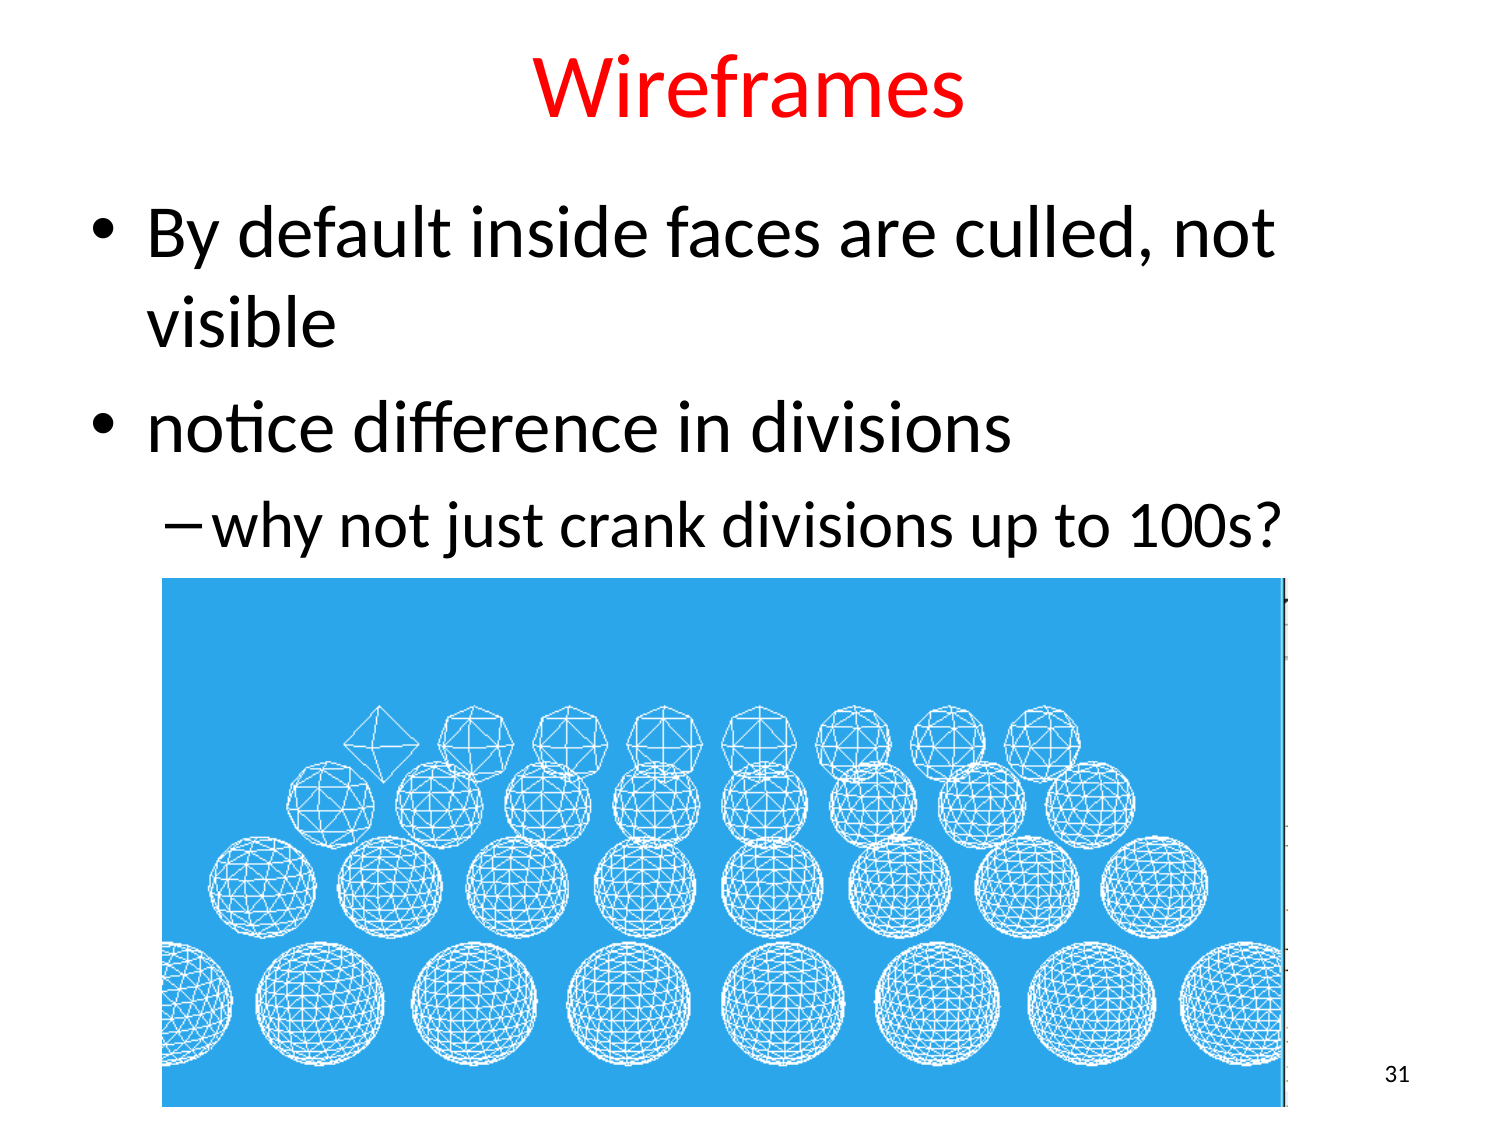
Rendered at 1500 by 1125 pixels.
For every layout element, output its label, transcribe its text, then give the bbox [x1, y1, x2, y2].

title Wireframes [75, 0, 1425, 174]
slide_number 31 [1291, 1042, 1425, 1103]
list By default inside faces are culled, not visible notice difference in divisions why not just crank divisions up to 100s? [75, 174, 1425, 1038]
picture [162, 578, 1288, 1107]
